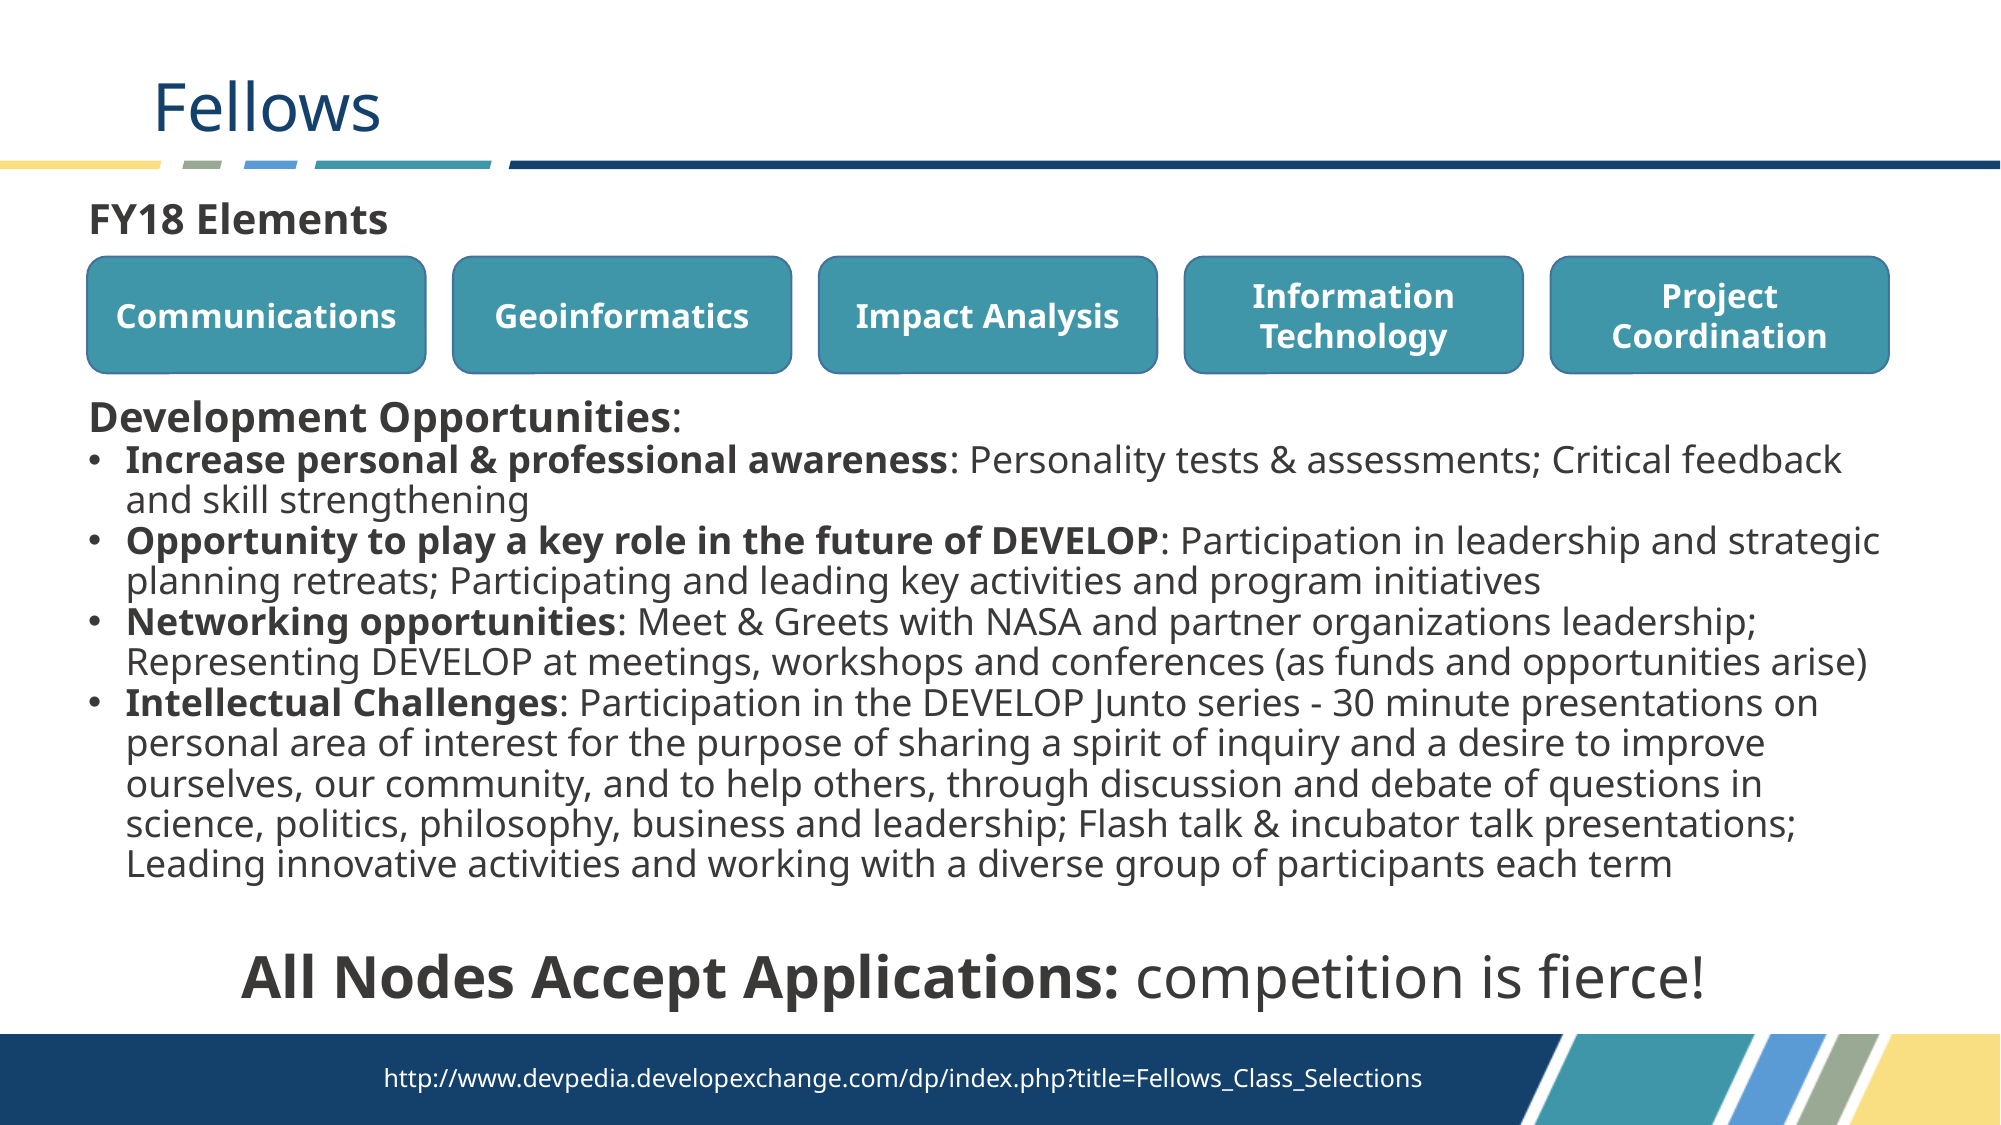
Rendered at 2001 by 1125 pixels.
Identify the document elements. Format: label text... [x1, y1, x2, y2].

title Fellows [137, 59, 1863, 161]
text_box Information Technology [1183, 255, 1525, 375]
text_box All Nodes Accept Applications: competition is fierce! [226, 941, 1737, 1019]
text_box Geoinformatics [451, 255, 793, 375]
picture [0, 1034, 2000, 1125]
text_box Project Coordination [1549, 255, 1890, 375]
text_box Communications [86, 255, 427, 375]
list FY18 Elements Development Opportunities: Increase personal & professional awareness: Personality tests & assessments; Critical feedback and skill strengthening Opportunity to play a key role in the future of DEVELOP: Participation in leadership and strategic planning retreats; Participating and leading key activities and program initiatives Networking opportunities: Meet & Greets with NASA and partner organizations leadership; Representing DEVELOP at meetings, workshops and conferences (as funds and opportunities arise) Intellectual Challenges: Participation in the DEVELOP Junto series - 30 minute presentations on personal area of interest for the purpose of sharing a spirit of inquiry and a desire to improve ourselves, our community, and to help others, through discussion and debate of questions in science, politics, philosophy, business and leadership; Flash talk & incubator talk presentations; Leading innovative activities and working with a diverse group of participants each term [73, 190, 1929, 937]
text_box http://www.devpedia.developexchange.com/dp/index.php?title=Fellows_Class_Selections [368, 1054, 1632, 1100]
text_box Impact Analysis [817, 255, 1159, 375]
